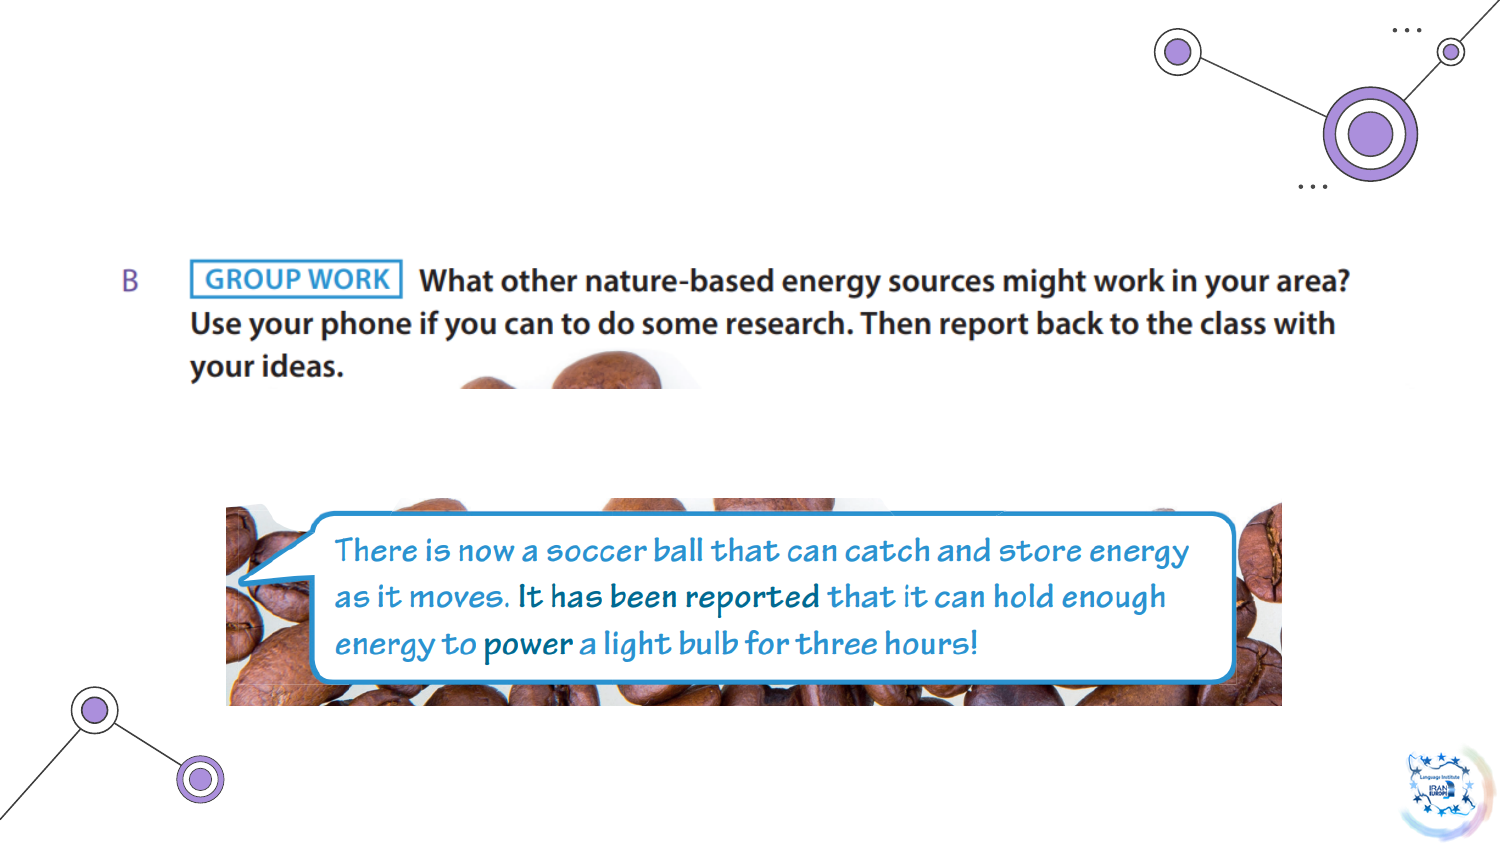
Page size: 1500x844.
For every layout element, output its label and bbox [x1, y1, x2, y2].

picture [90, 238, 1419, 390]
picture [1393, 741, 1500, 844]
picture [226, 498, 1282, 706]
